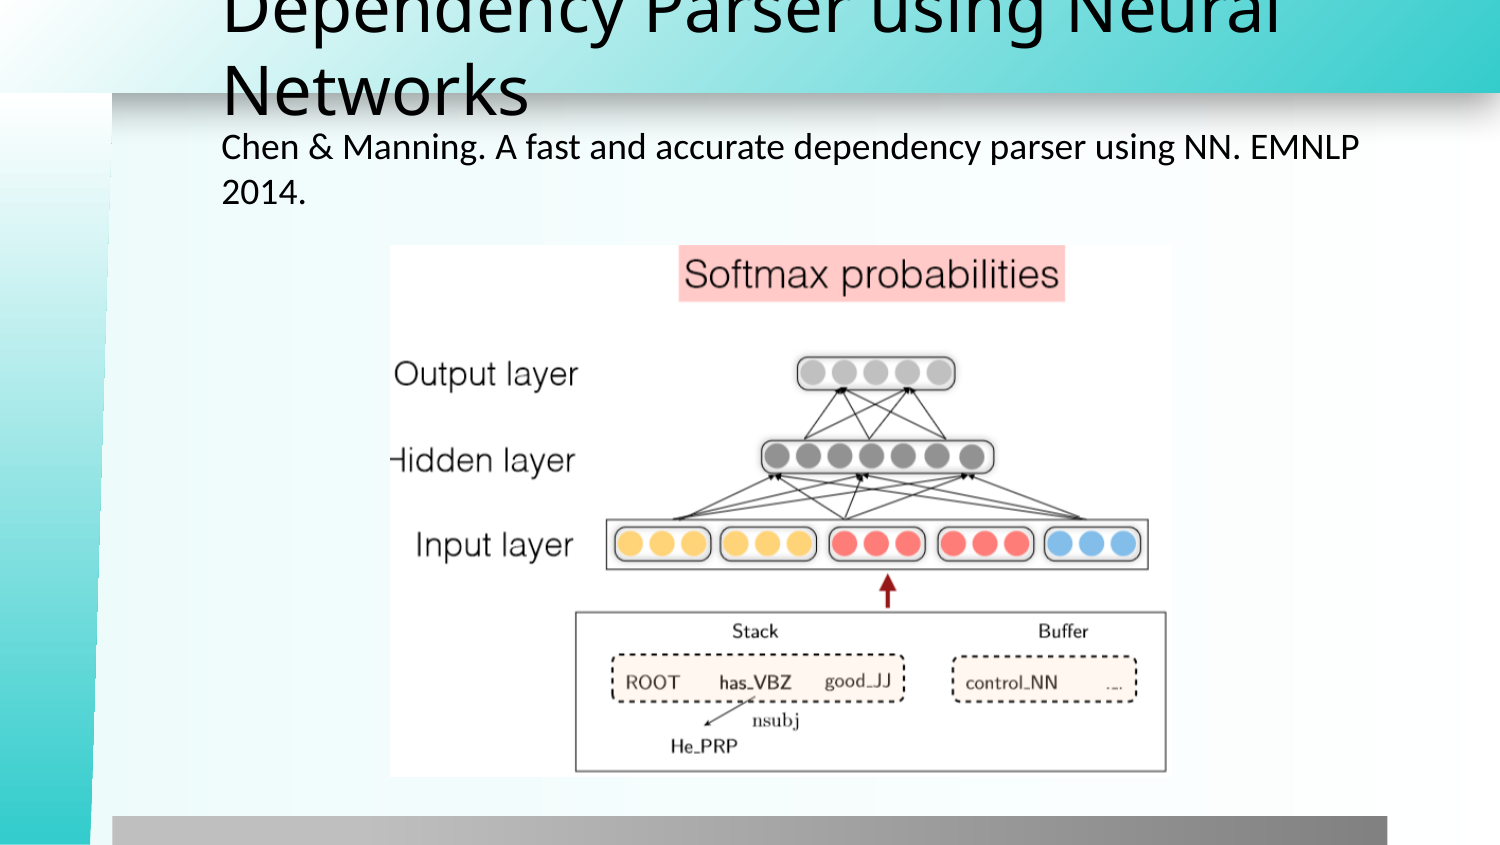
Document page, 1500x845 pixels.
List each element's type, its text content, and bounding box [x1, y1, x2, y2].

title Dependency Parser using Neural Networks [206, 0, 1500, 94]
picture [389, 244, 1172, 777]
list Chen & Manning. A fast and accurate dependency parser using NN. EMNLP 2014. [206, 114, 1388, 217]
